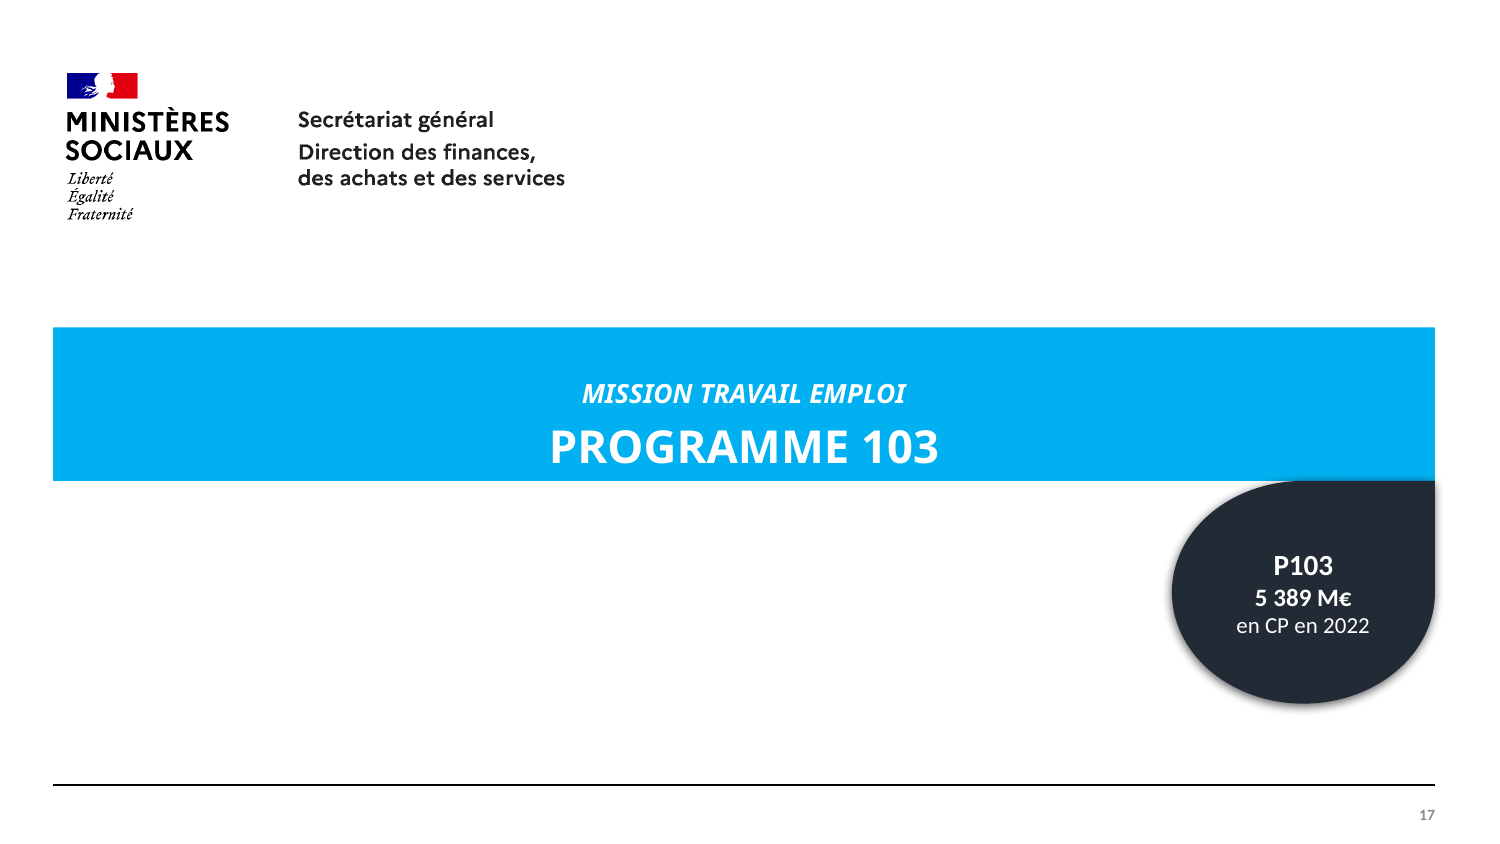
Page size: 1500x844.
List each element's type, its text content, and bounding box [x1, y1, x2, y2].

picture [41, 47, 590, 245]
text_box P103 5 389 M€ en CP en 2022 [1171, 480, 1435, 704]
list Mission travail emploi Programme 103 [53, 327, 1435, 481]
slide_number 17 [1213, 784, 1436, 844]
